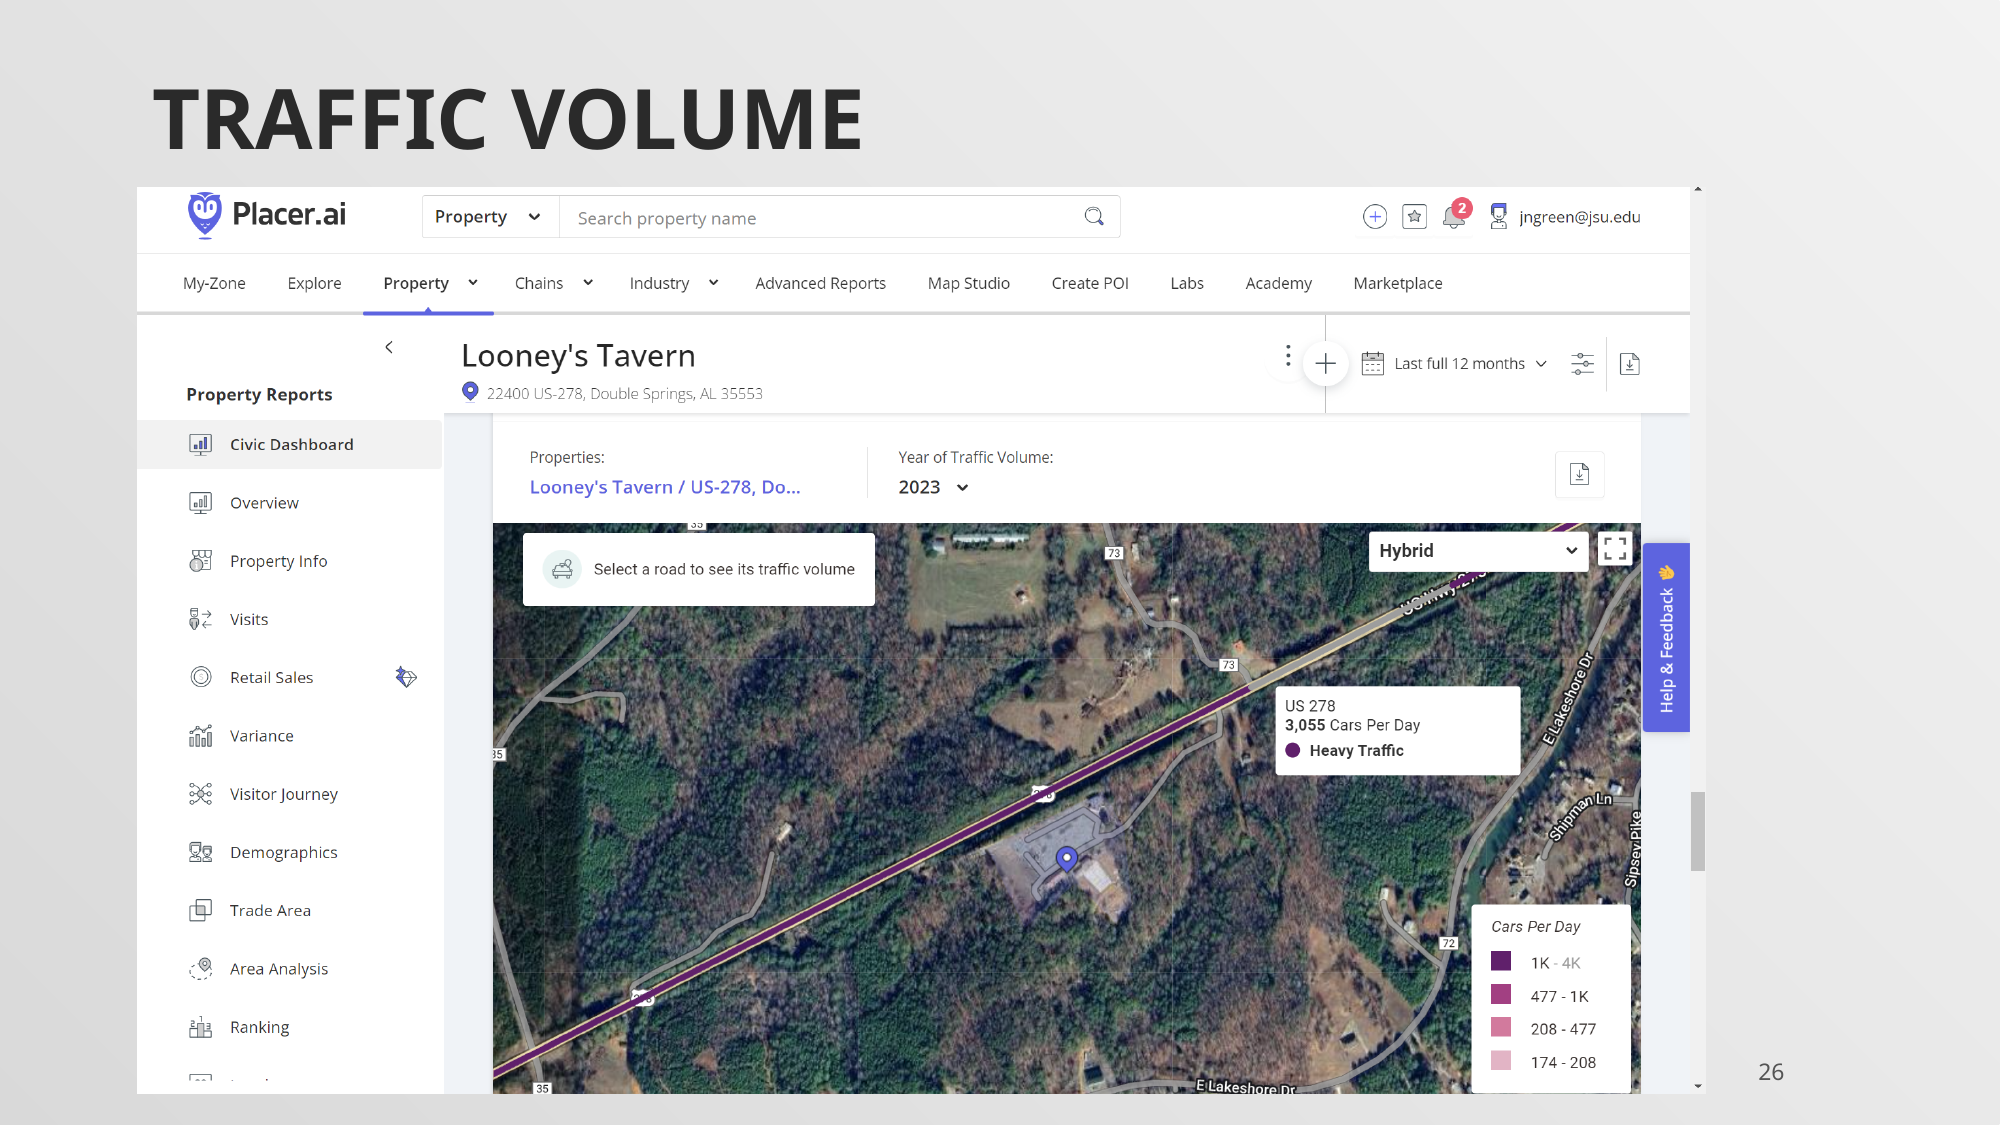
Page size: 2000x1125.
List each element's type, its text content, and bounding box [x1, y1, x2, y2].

title Traffic volume [137, 45, 1800, 175]
slide_number 26 [1706, 1057, 1800, 1088]
picture [137, 187, 1706, 1094]
